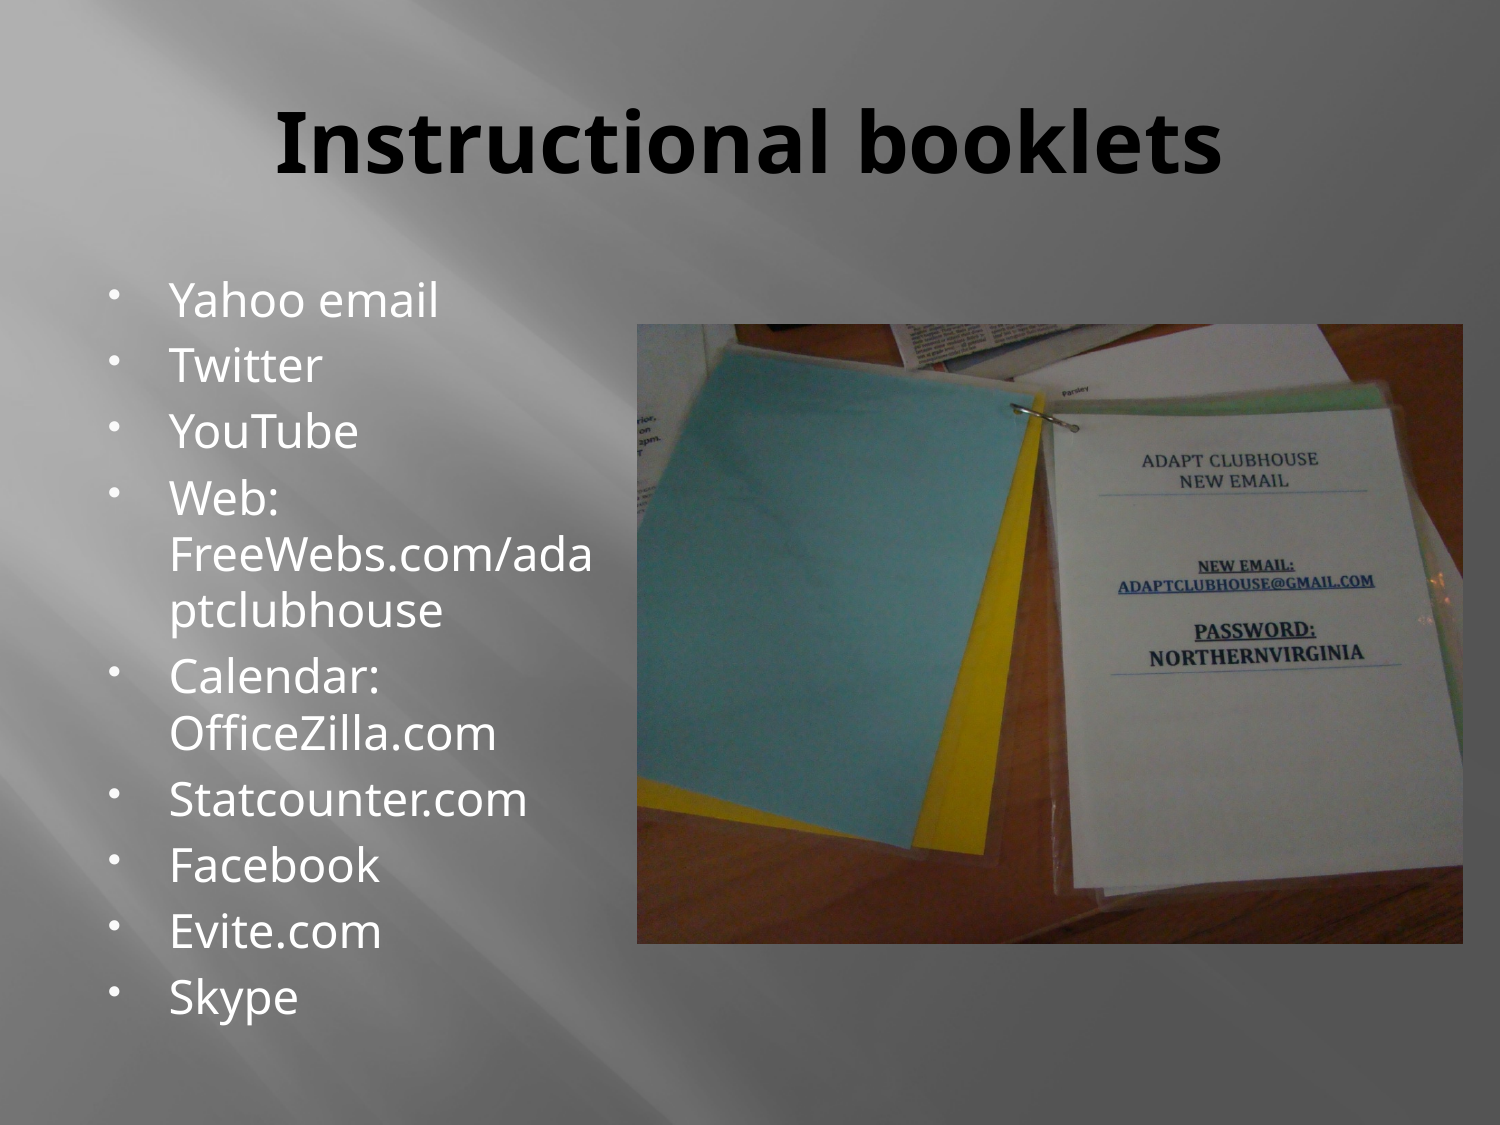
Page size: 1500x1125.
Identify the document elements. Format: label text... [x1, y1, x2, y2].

picture [637, 324, 1463, 944]
list Yahoo email Twitter YouTube Web: FreeWebs.com/adaptclubhouse Calendar: OfficeZilla.com Statcounter.com Facebook Evite.com Skype [75, 262, 625, 1035]
title Instructional booklets [75, 45, 1425, 233]
